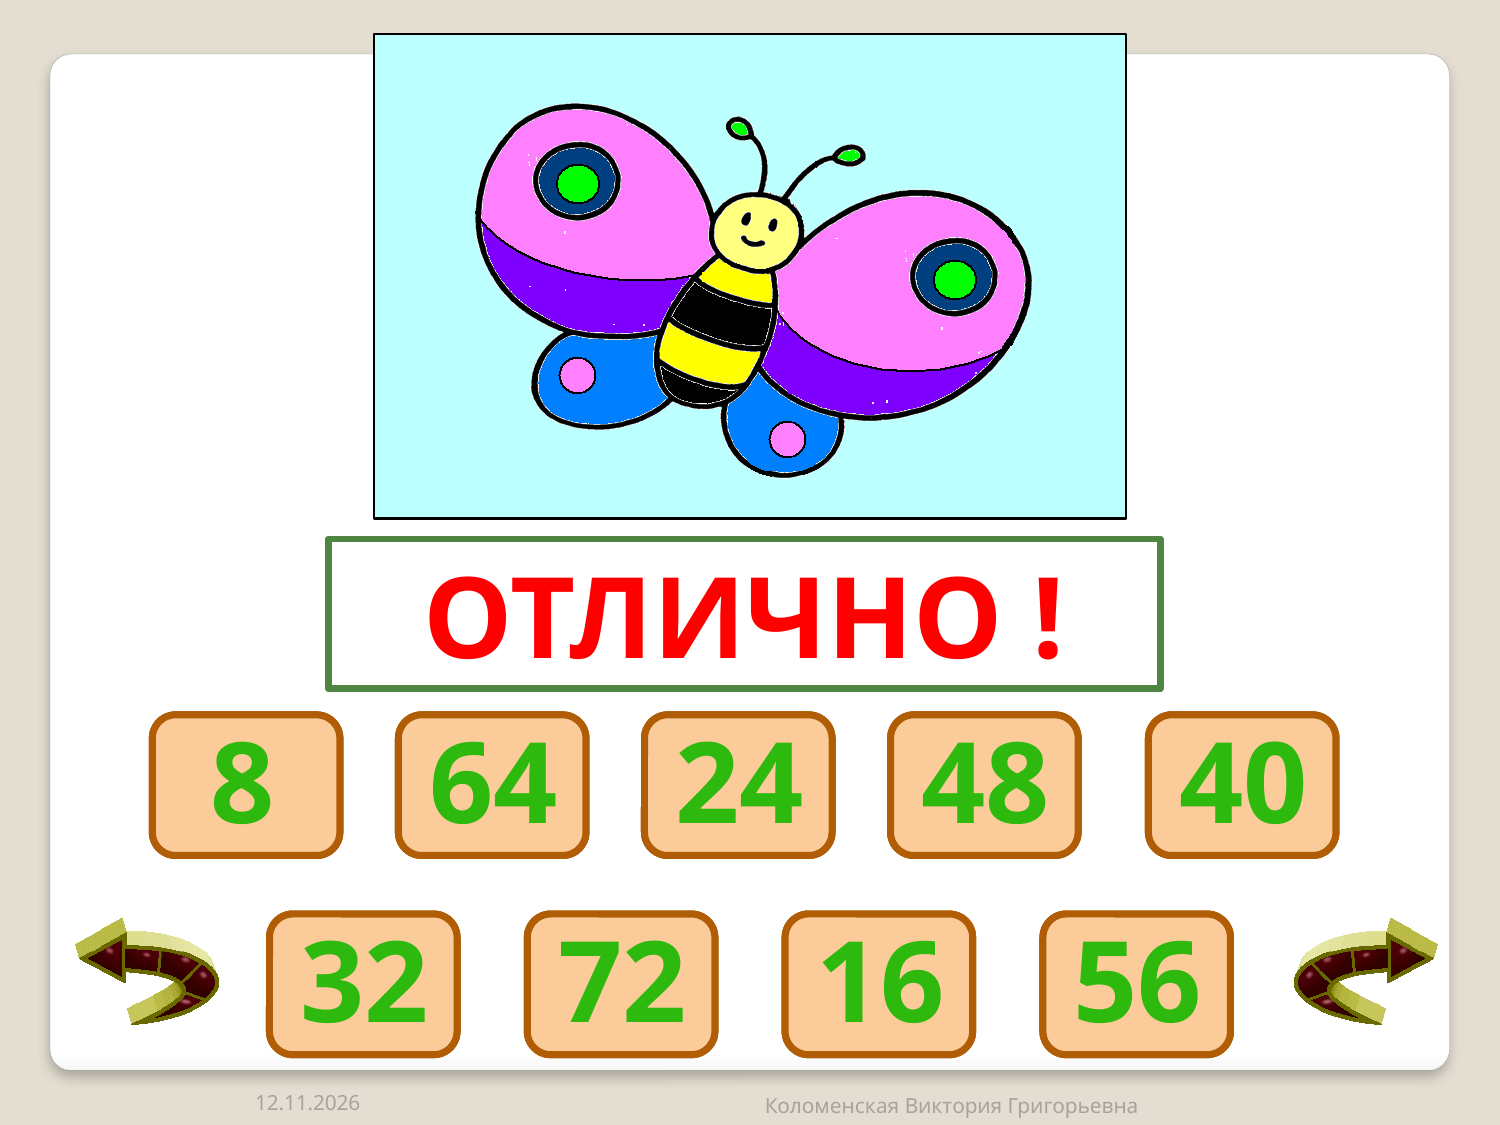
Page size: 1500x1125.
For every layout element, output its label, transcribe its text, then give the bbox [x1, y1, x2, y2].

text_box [152, 702, 341, 856]
footer Коломенская Виктория Григорьевна [750, 1065, 1500, 1125]
picture [70, 913, 223, 1030]
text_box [527, 902, 716, 1055]
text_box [1042, 902, 1231, 1055]
text_box Отлично ! [325, 536, 1164, 692]
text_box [1148, 702, 1337, 856]
picture [374, 34, 1126, 518]
picture [1288, 913, 1442, 1030]
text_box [784, 902, 973, 1055]
text_box 04.01.2002 [0, 1065, 375, 1125]
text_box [890, 702, 1079, 856]
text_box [269, 902, 458, 1055]
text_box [644, 702, 833, 856]
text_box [398, 702, 587, 856]
